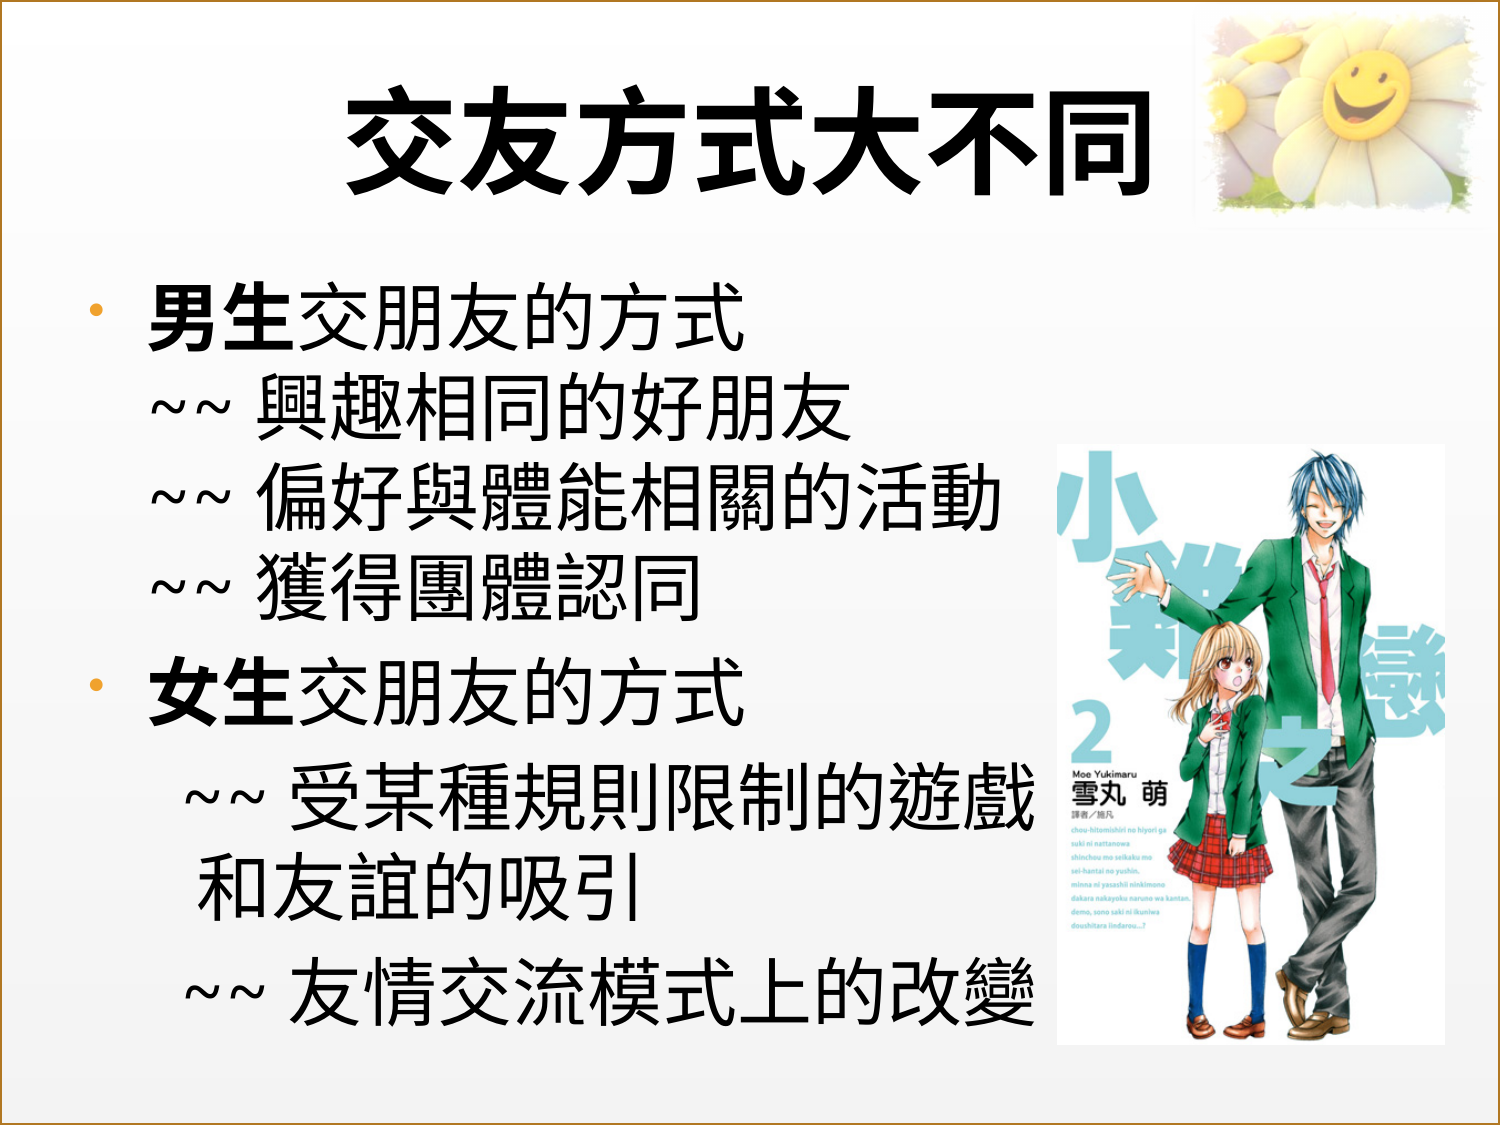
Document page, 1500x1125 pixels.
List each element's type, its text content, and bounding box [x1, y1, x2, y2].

title 交友方式大不同 [74, 44, 1426, 233]
picture [1056, 443, 1446, 1046]
list 男生交朋友的方式 ~~興趣相同的好朋友 ~~偏好與體能相關的活動 ~~獲得團體認同 女生交朋友的方式 ~~受某種規則限制的遊戲 和友誼的吸引 ~~友情交流模式上的改變 [74, 262, 1426, 1048]
